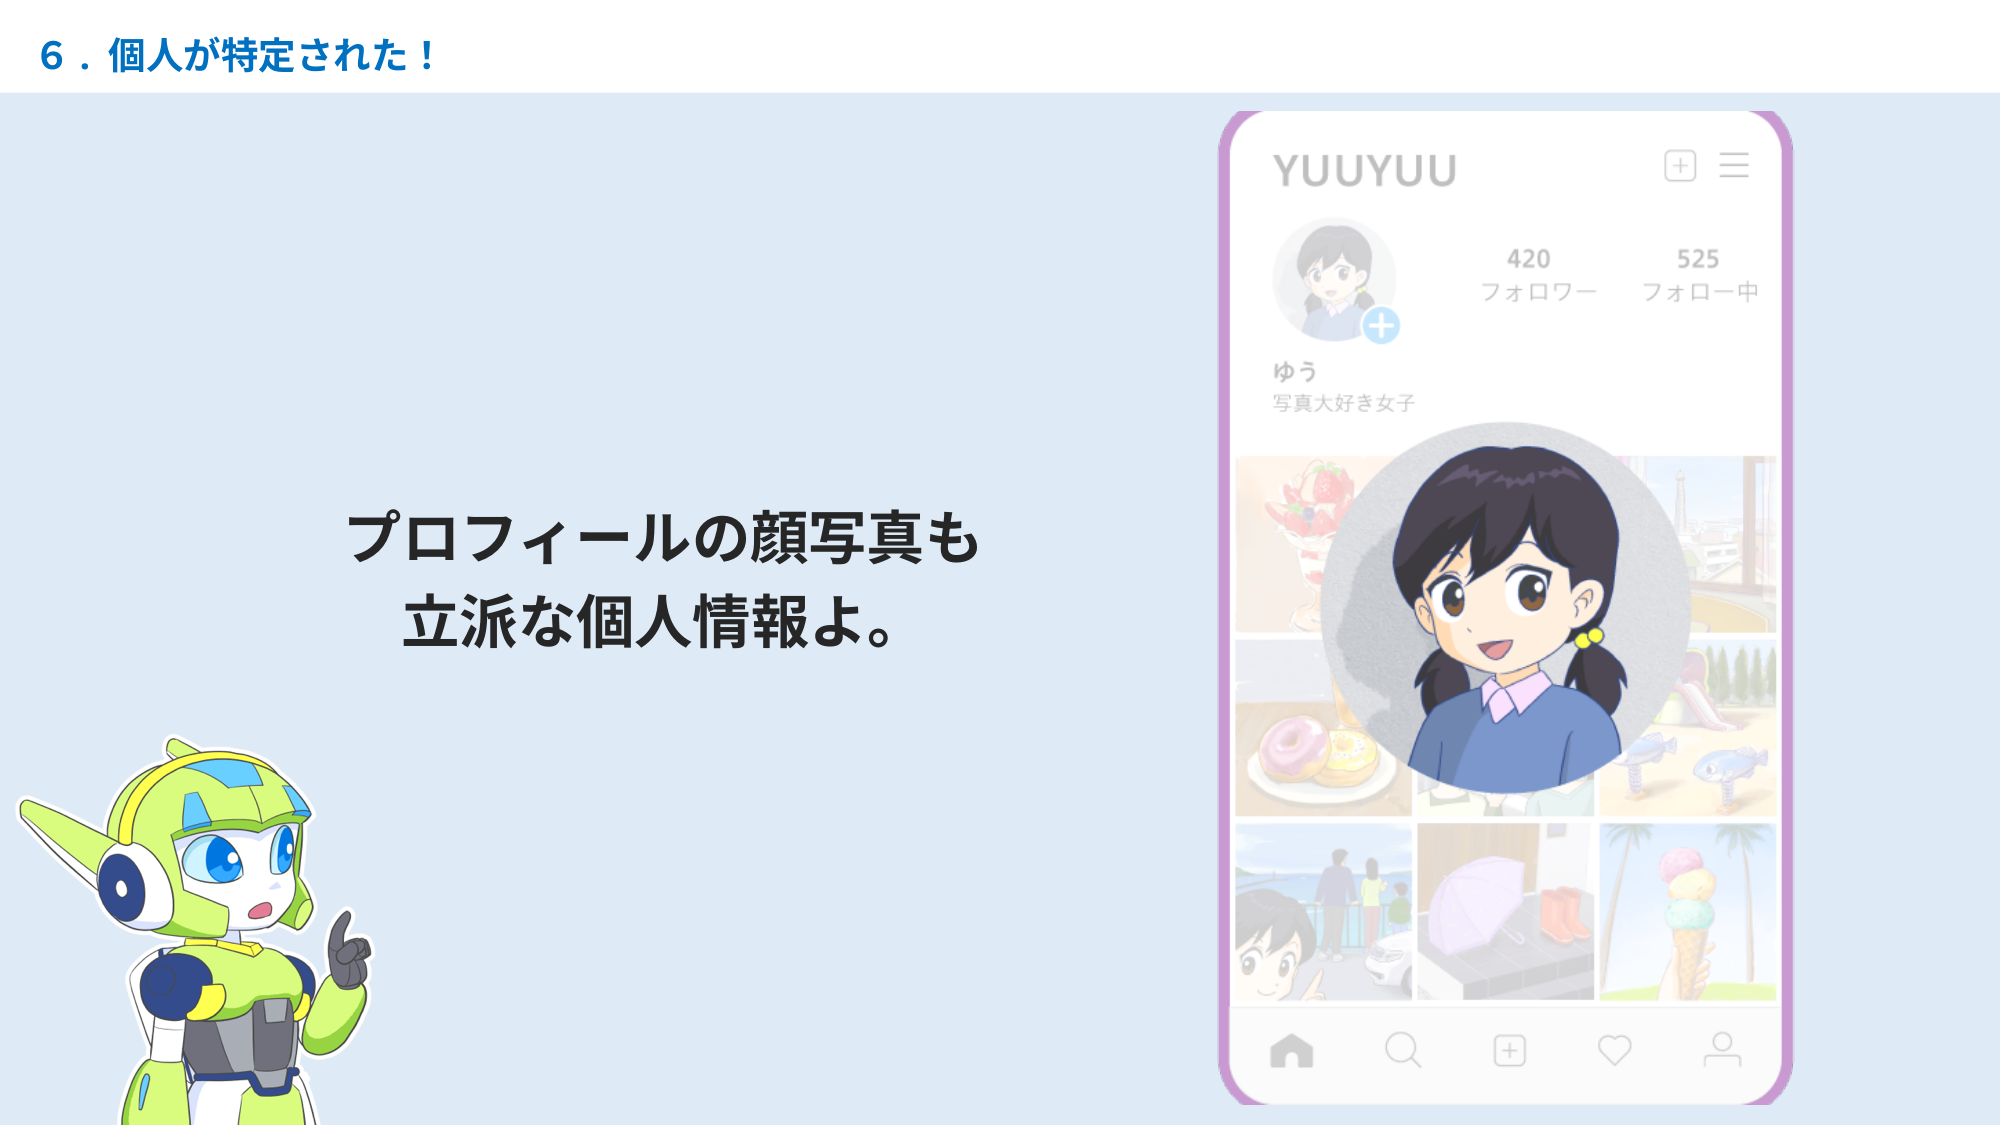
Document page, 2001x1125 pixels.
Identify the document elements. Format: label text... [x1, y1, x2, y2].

text_box ６. 個人が特定された！ [18, 24, 462, 85]
picture [0, 656, 391, 1125]
picture [1189, 111, 1819, 1105]
text_box プロフィールの顔写真も 立派な個人情報よ。 [145, 479, 1182, 663]
text_box [0, 0, 2000, 94]
